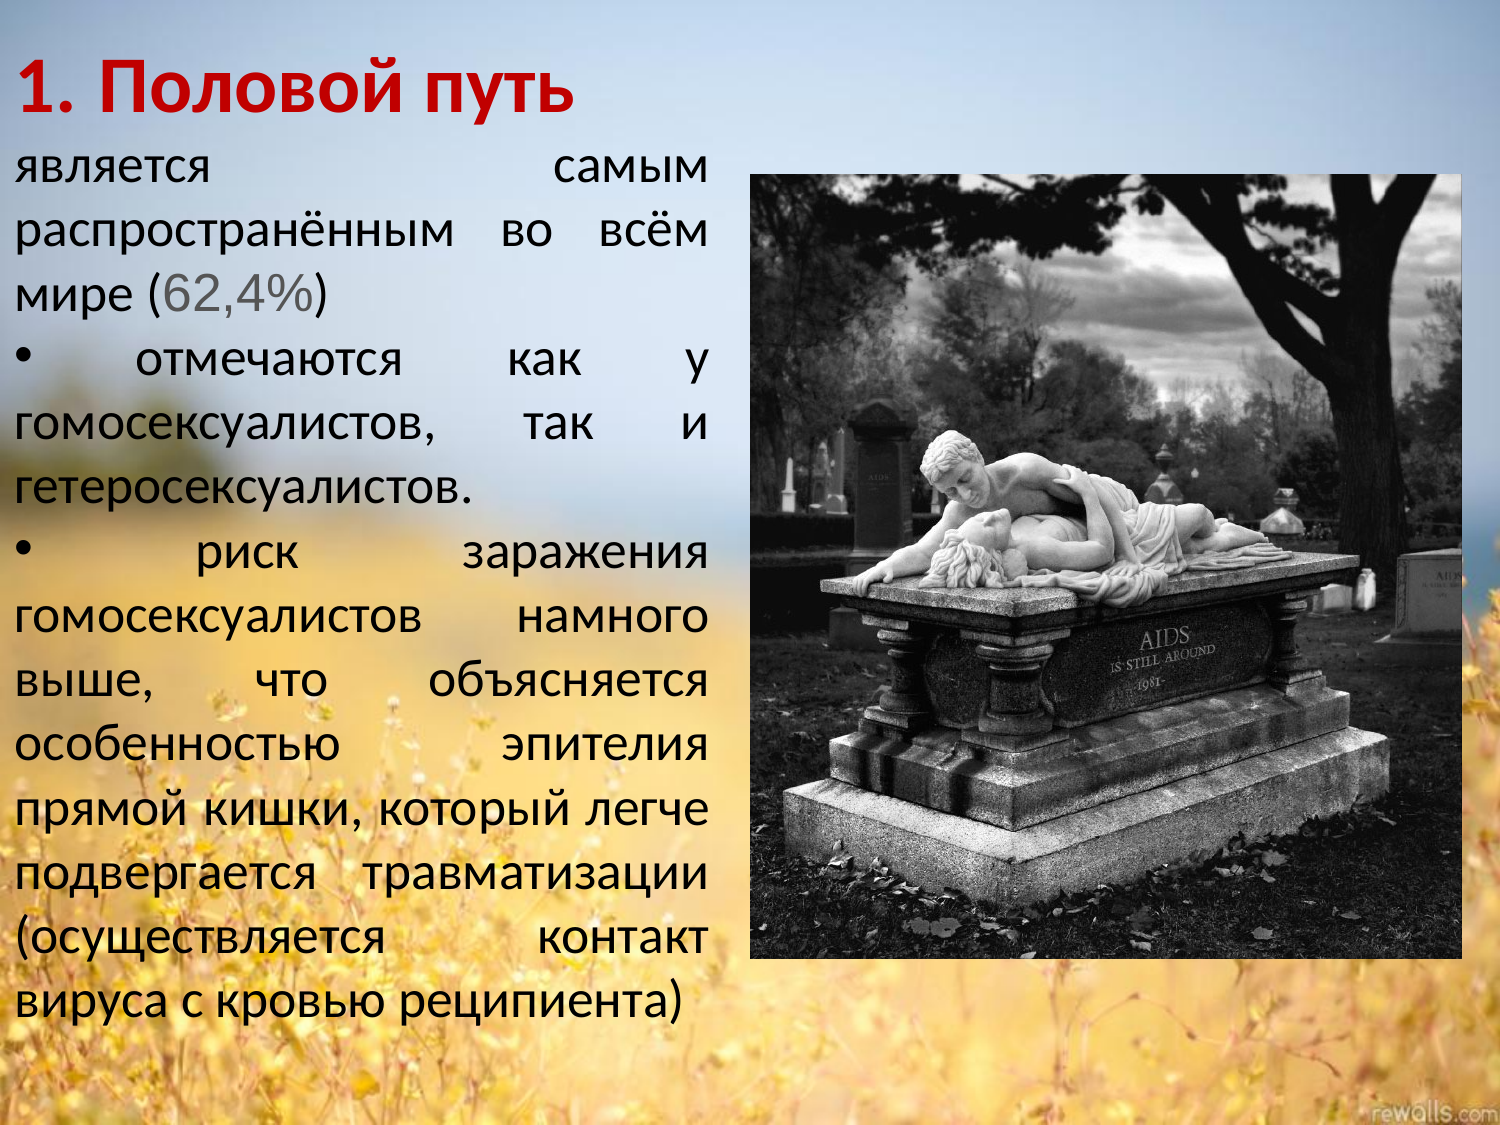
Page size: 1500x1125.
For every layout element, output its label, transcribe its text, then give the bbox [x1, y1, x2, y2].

picture [0, 0, 1500, 1125]
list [749, 174, 1462, 960]
list Половой путь является самым распространённым во всём мире (62,4%) отмечаются как у гомосексуалистов, так и гетеросексуалистов. риск заражения гомосексуалистов намного выше, что объясняется особенностью эпителия прямой кишки, который легче подвергается травматизации (осуществляется контакт вируса с кровью реципиента) [0, 24, 725, 1088]
